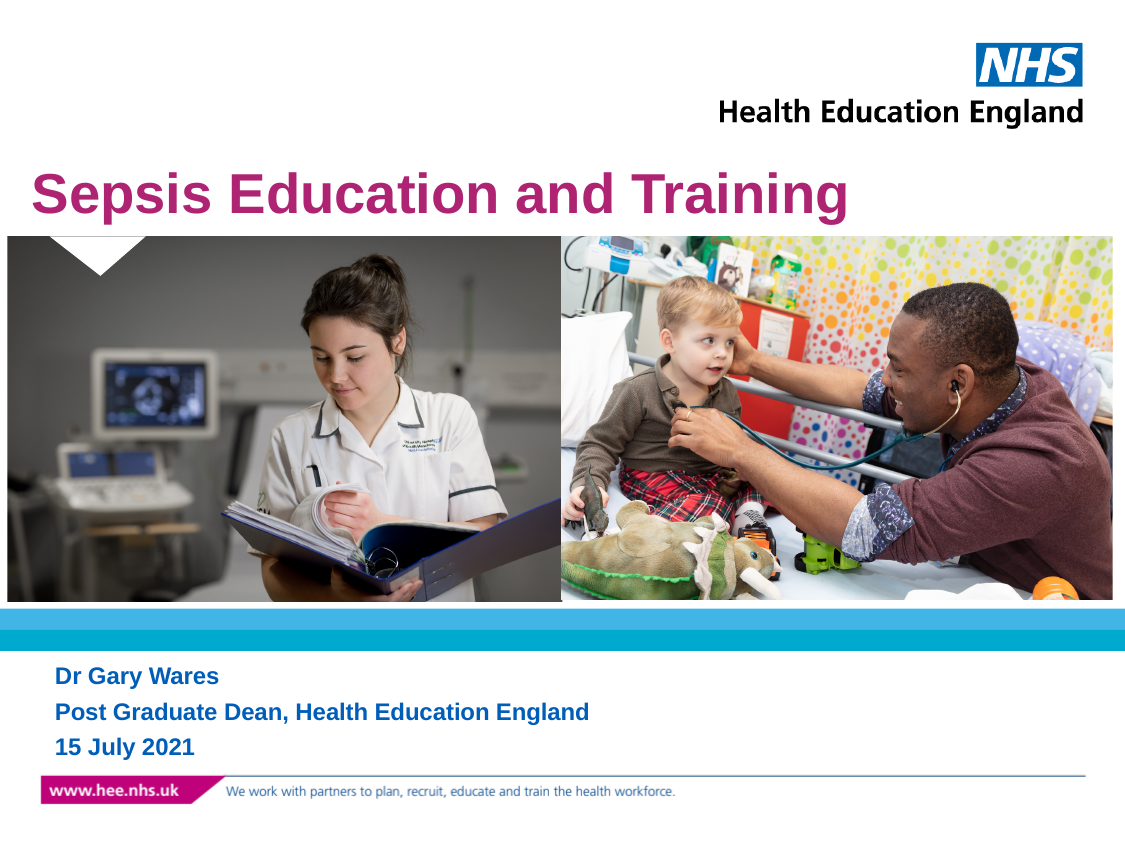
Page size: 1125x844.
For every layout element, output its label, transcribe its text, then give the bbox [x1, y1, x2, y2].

text_box [0, 629, 1125, 651]
picture [7, 236, 1113, 602]
subtitle Dr Gary Wares Post Graduate Dean, Health Education England 15 July 2021 [39, 656, 1087, 769]
picture [676, 0, 1125, 172]
text_box [0, 608, 1125, 629]
title Sepsis Education and Training [16, 157, 1076, 236]
